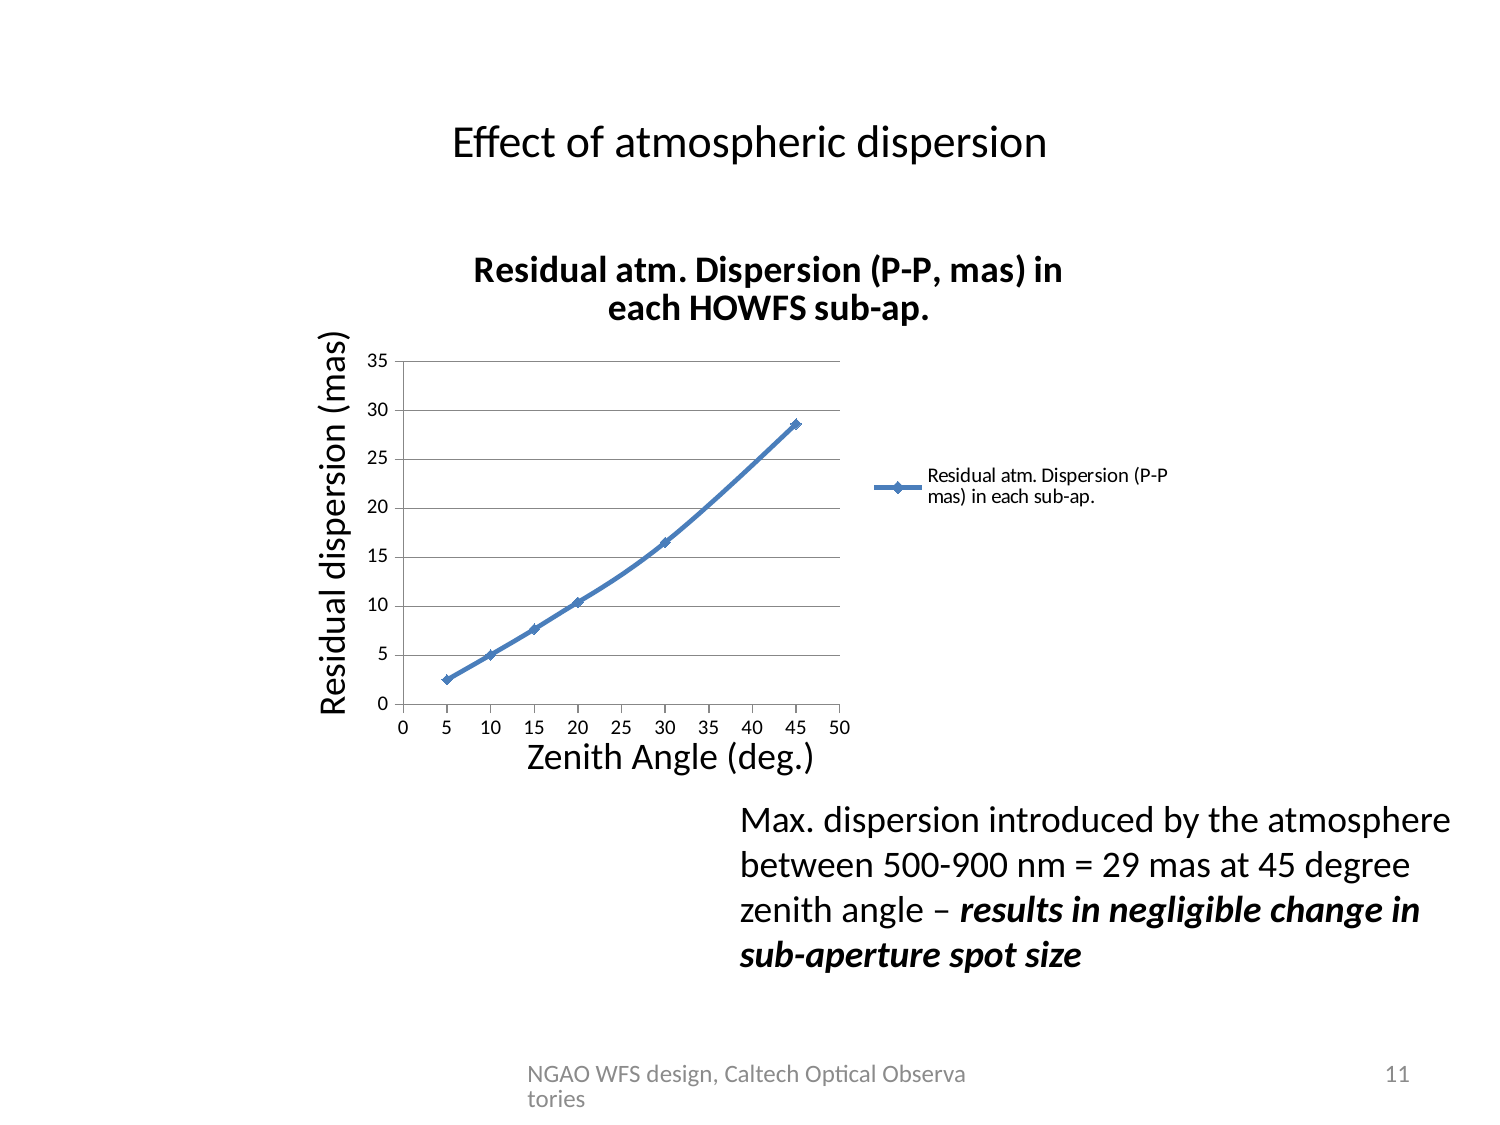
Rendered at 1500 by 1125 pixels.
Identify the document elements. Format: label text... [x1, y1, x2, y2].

title Effect of atmospheric dispersion [75, 45, 1425, 233]
slide_number 11 [1074, 1042, 1425, 1103]
chart [349, 224, 1188, 751]
text_box Residual dispersion (mas) [299, 314, 344, 732]
text_box Zenith Angle (deg.) [512, 759, 900, 785]
footer NGAO WFS design, Caltech Optical Observatories [512, 1042, 988, 1103]
text_box Max. dispersion introduced by the atmosphere between 500-900 nm = 29 mas at 45 degree zenith angle – results in negligible change in sub-aperture spot size [724, 787, 1475, 983]
